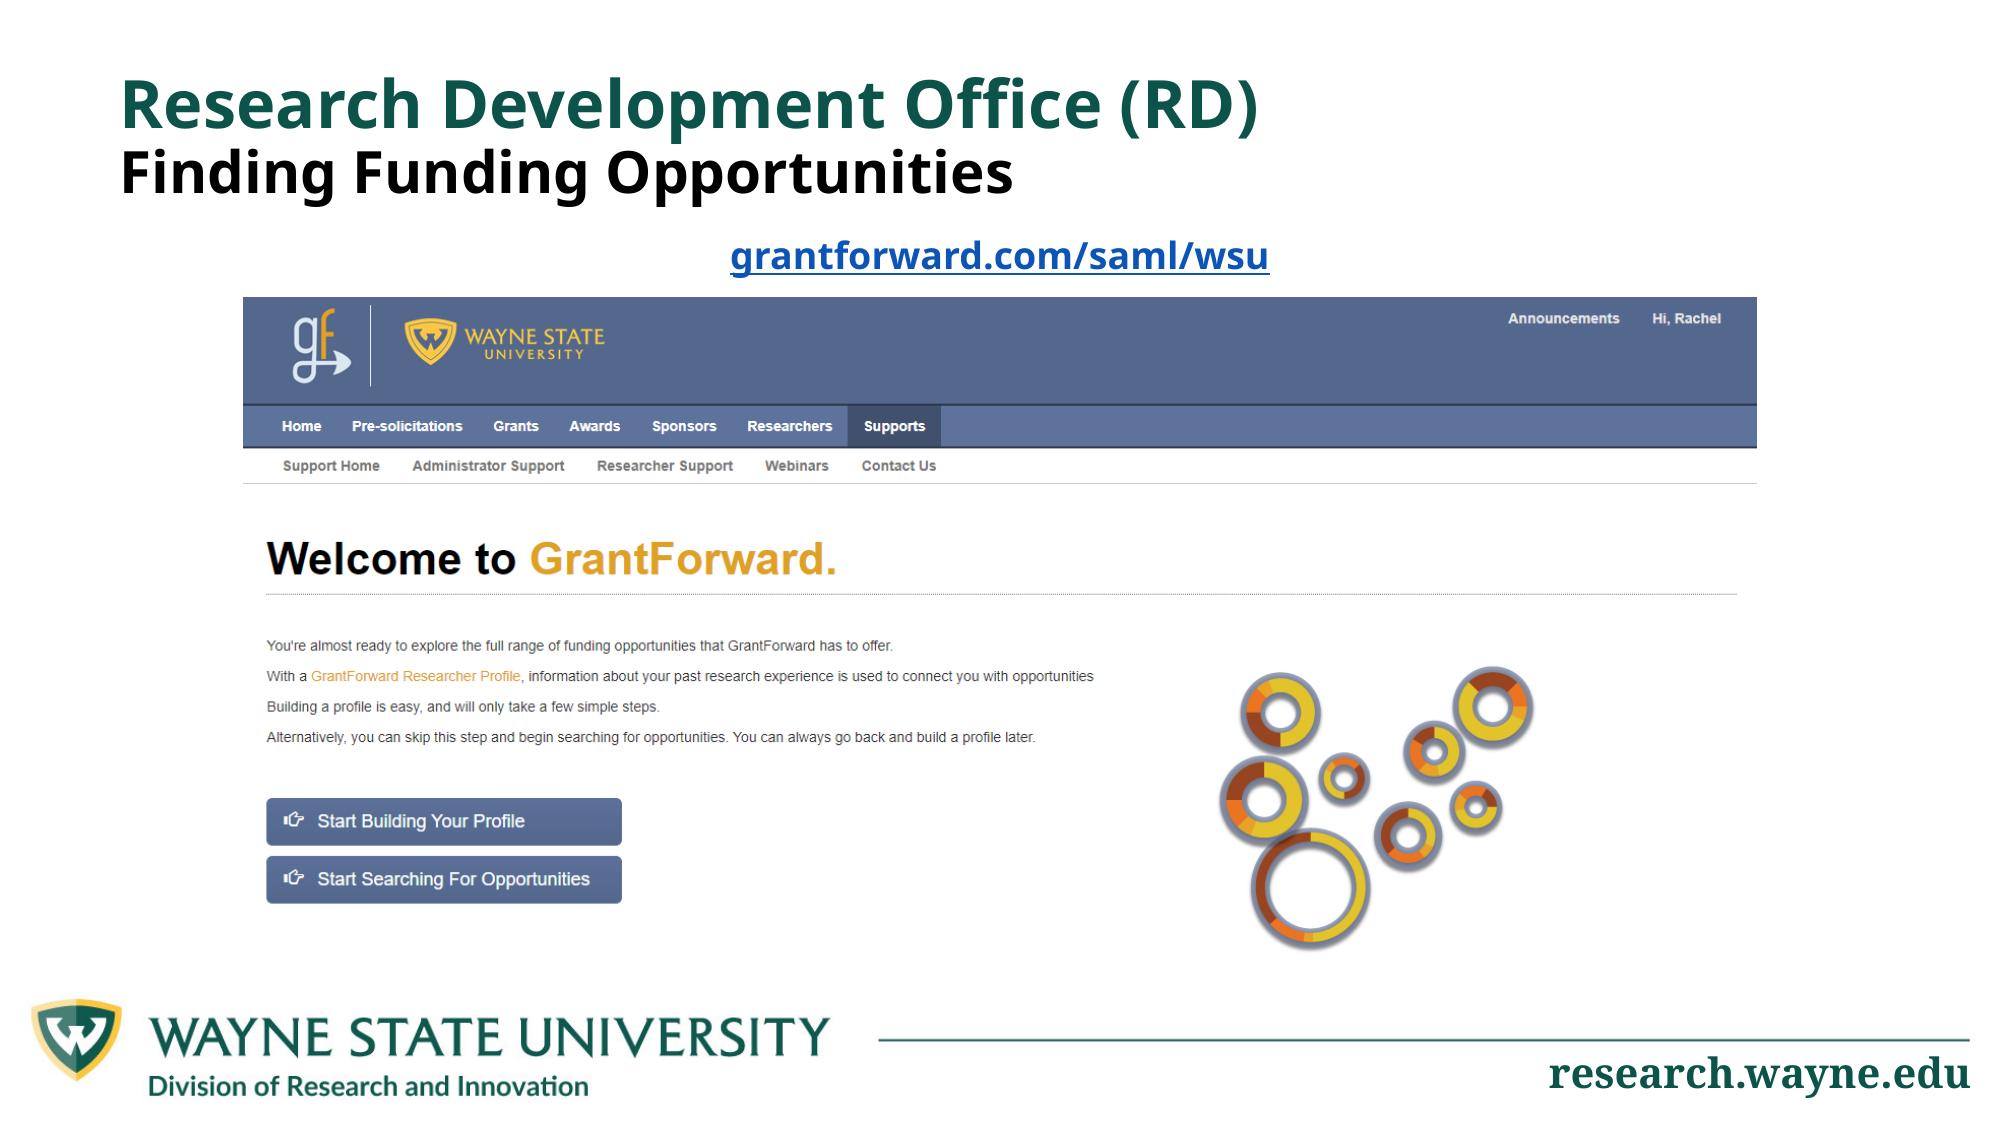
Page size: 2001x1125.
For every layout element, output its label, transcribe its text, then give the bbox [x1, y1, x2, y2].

text_box research.wayne.edu [1333, 1039, 1986, 1104]
picture [0, 0, 2001, 1125]
text_box Research Development Office (RD) Finding Funding Opportunities [104, 39, 2000, 238]
text_box grantforward.com/saml/wsu [715, 224, 1285, 291]
